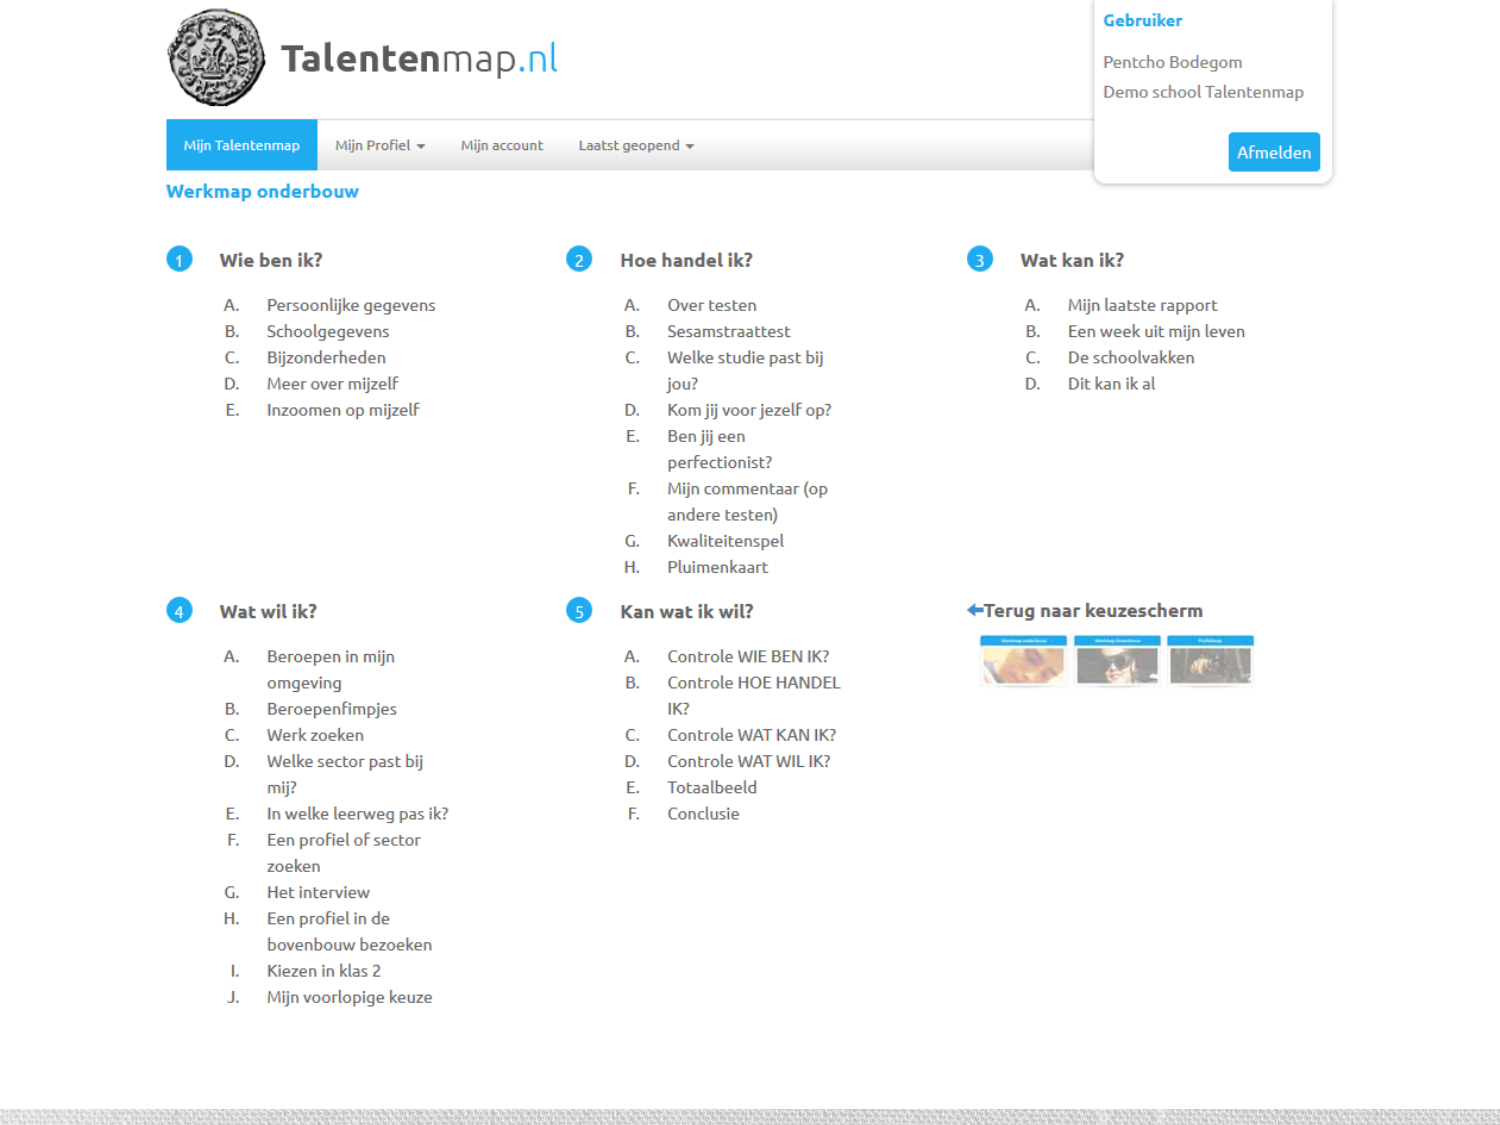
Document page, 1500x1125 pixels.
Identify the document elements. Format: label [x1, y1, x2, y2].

text_box [0, 0, 1500, 1109]
